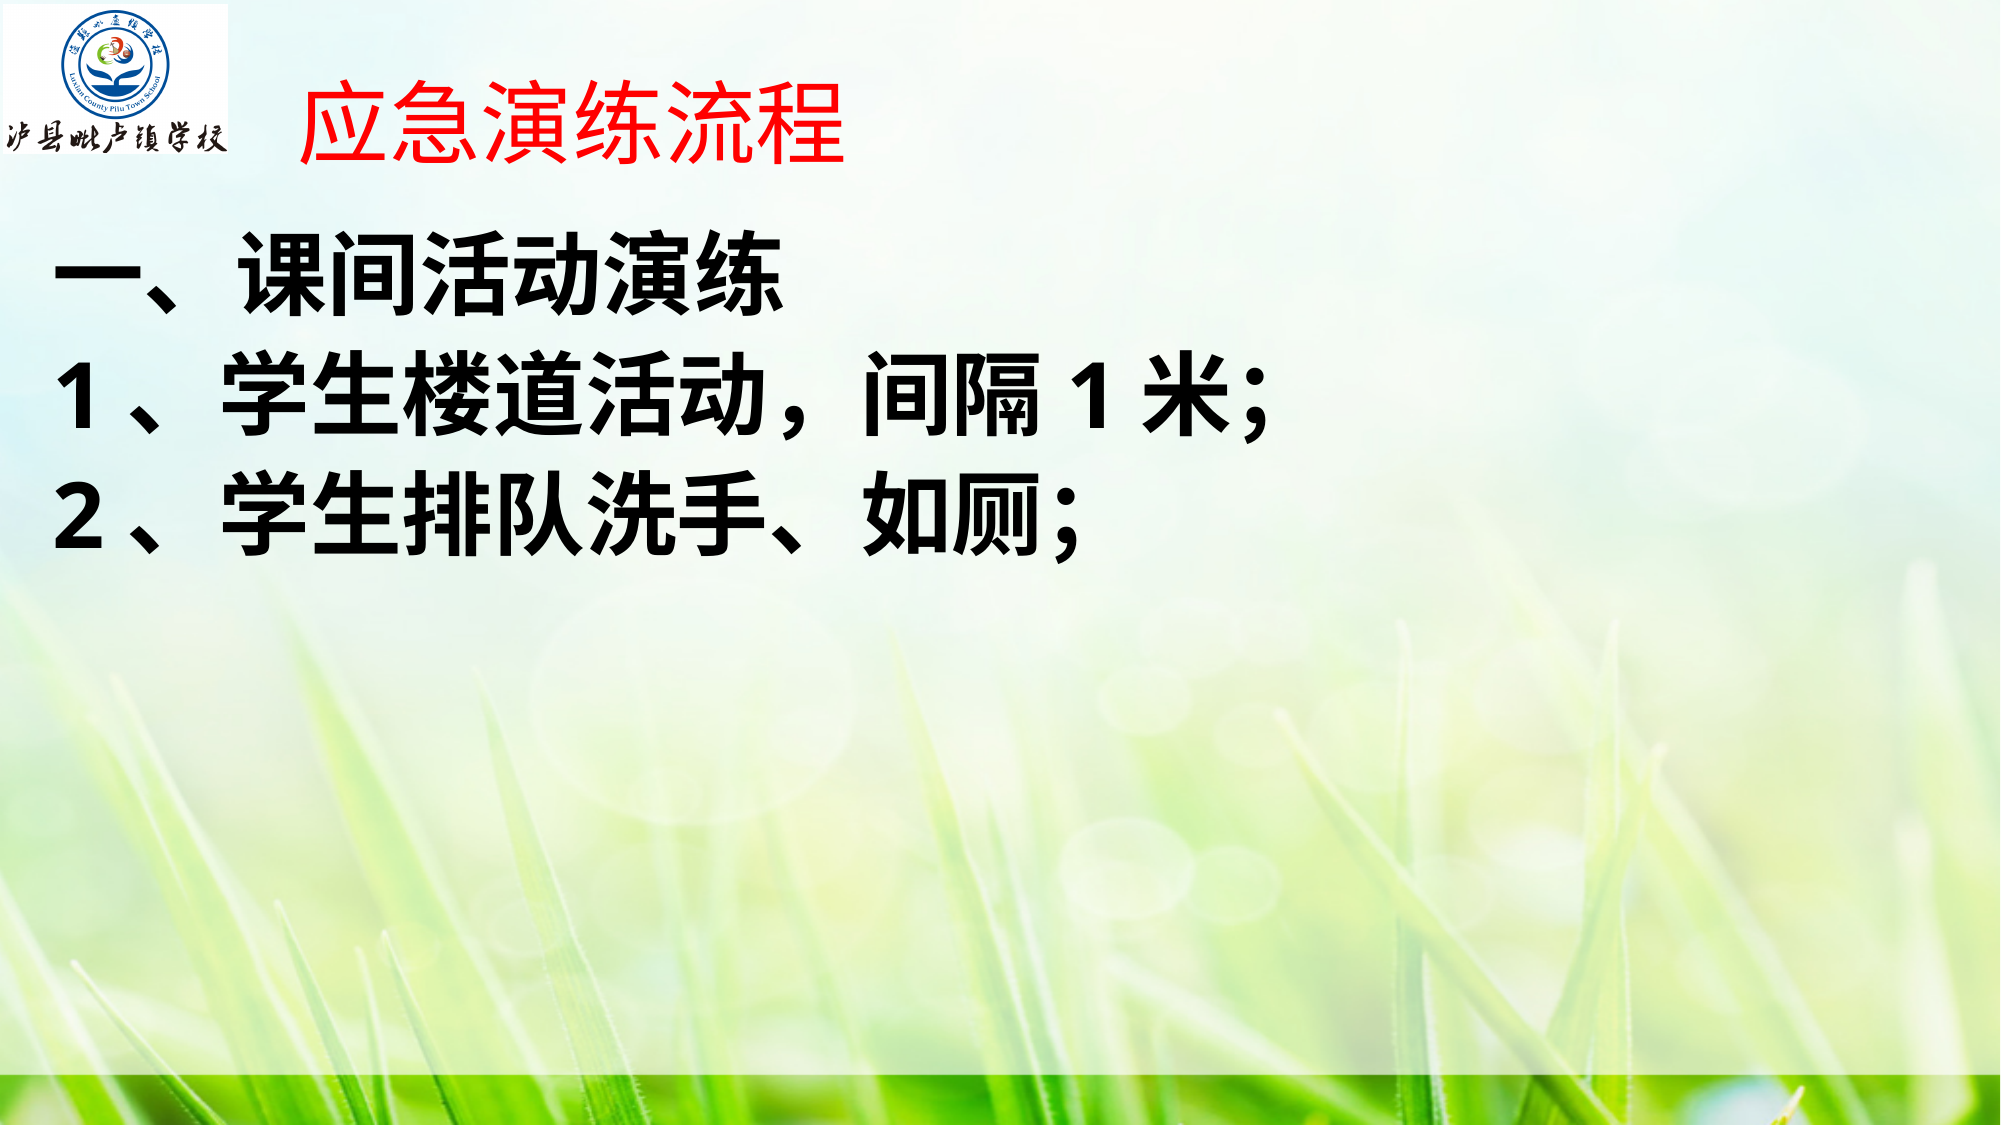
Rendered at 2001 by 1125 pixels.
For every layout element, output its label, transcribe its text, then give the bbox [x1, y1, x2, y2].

picture [0, 0, 2001, 1125]
title 应急演练流程 [137, 4, 1863, 222]
list 一、课间活动演练 1、学生楼道活动，间隔1米； 2、学生排队洗手、如厕； [37, 222, 1901, 844]
